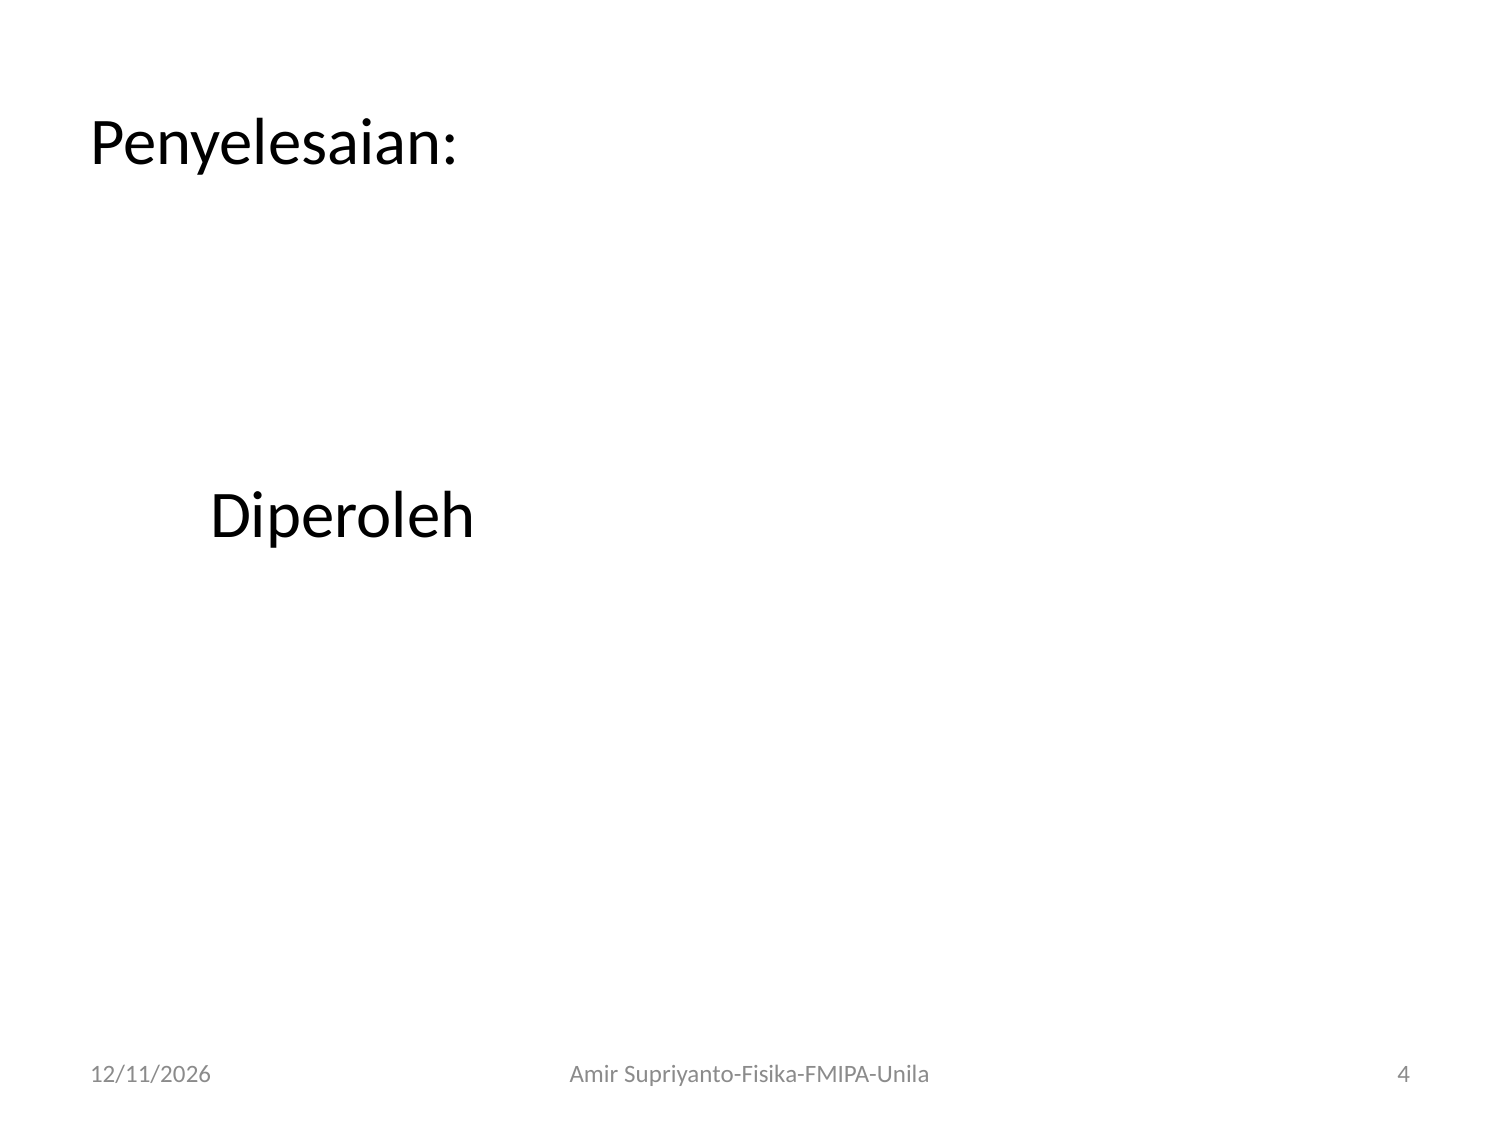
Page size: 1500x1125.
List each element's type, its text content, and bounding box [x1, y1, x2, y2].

slide_number 4 [1074, 1042, 1425, 1103]
footer Amir Supriyanto-Fisika-FMIPA-Unila [512, 1042, 988, 1103]
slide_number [75, 1042, 425, 1103]
